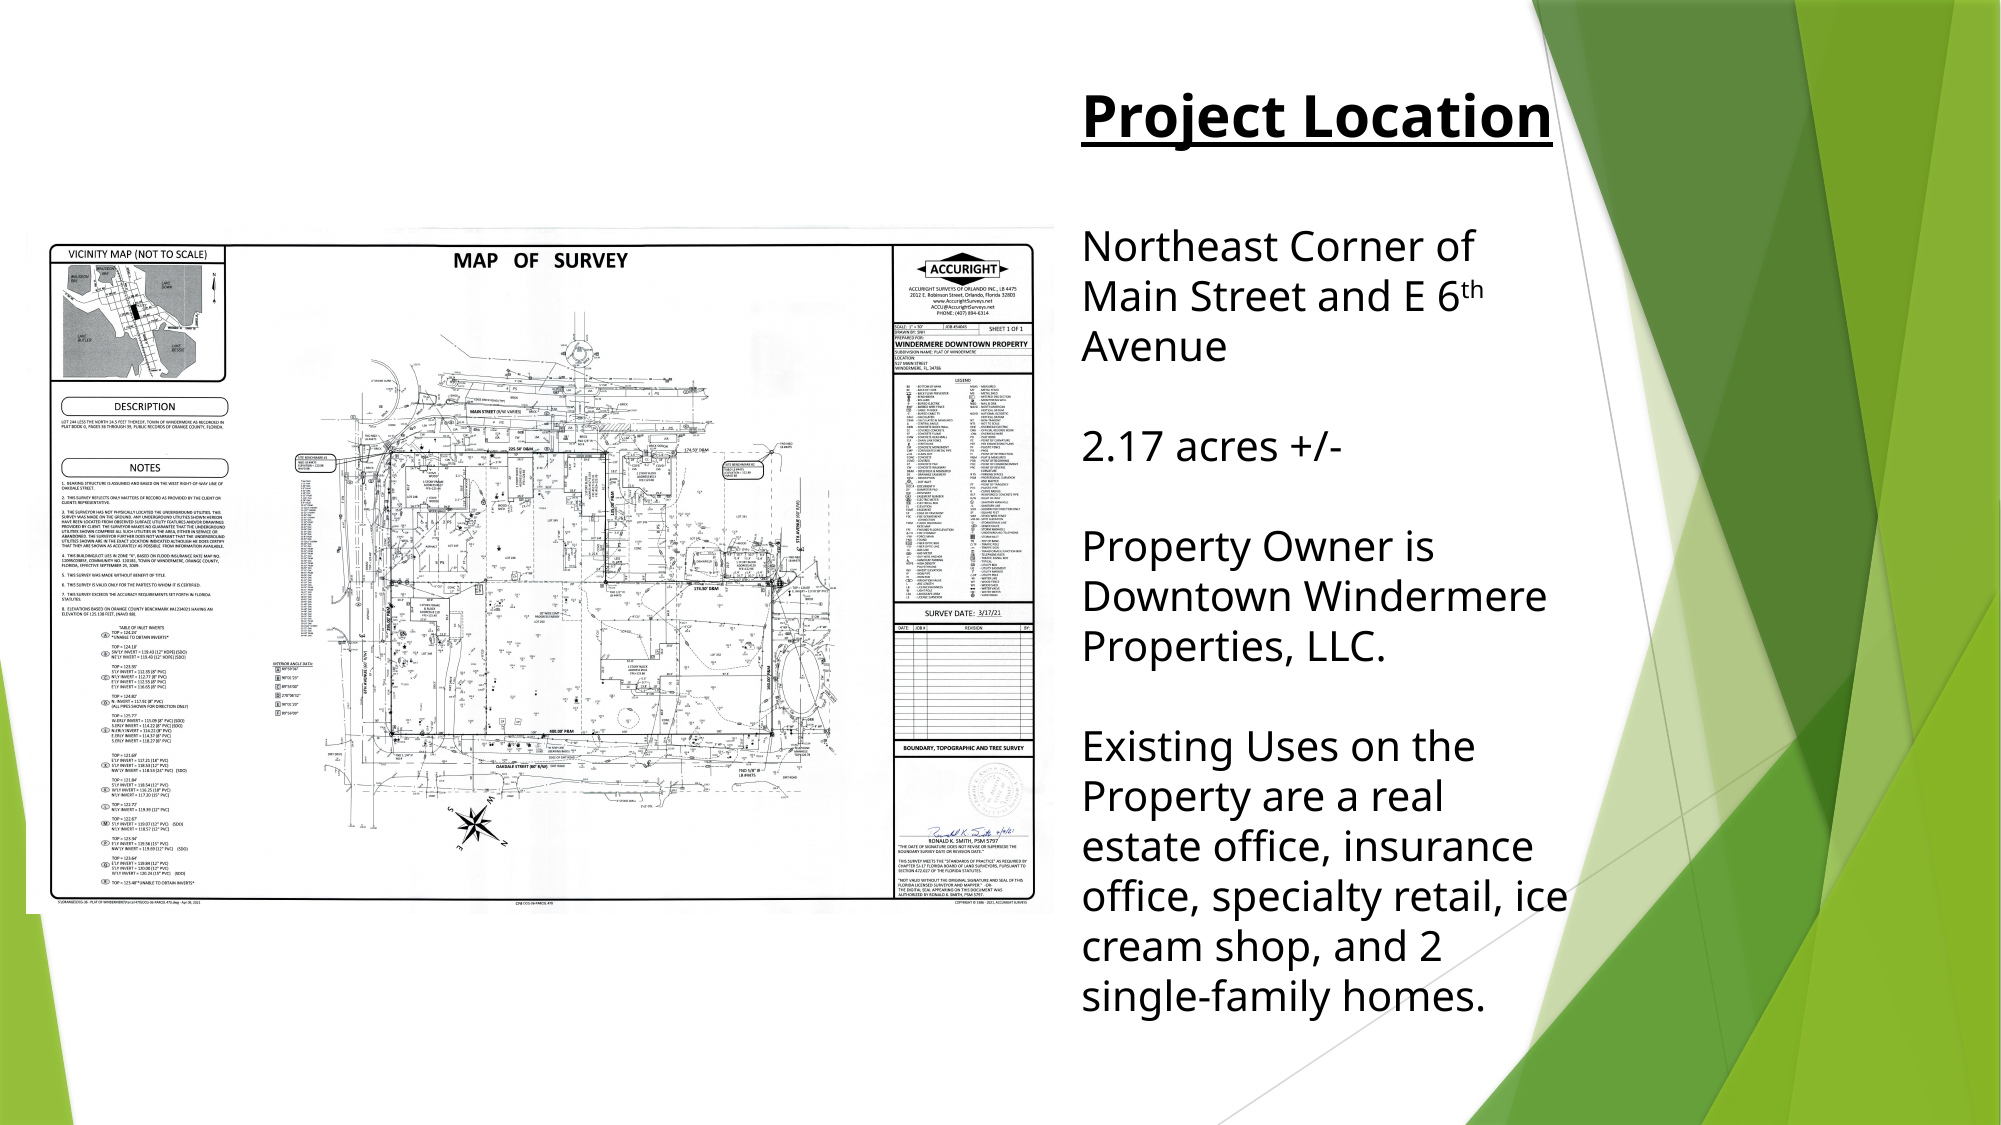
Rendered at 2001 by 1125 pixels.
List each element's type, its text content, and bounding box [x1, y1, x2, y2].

text_box Project Location Northeast Corner of Main Street and E 6th Avenue 2.17 acres +/- Property Owner is Downtown Windermere Properties, LLC. Existing Uses on the Property are a real estate office, insurance office, specialty retail, ice cream shop, and 2 single-family homes. [1066, 72, 1587, 1028]
picture [26, 223, 1054, 915]
